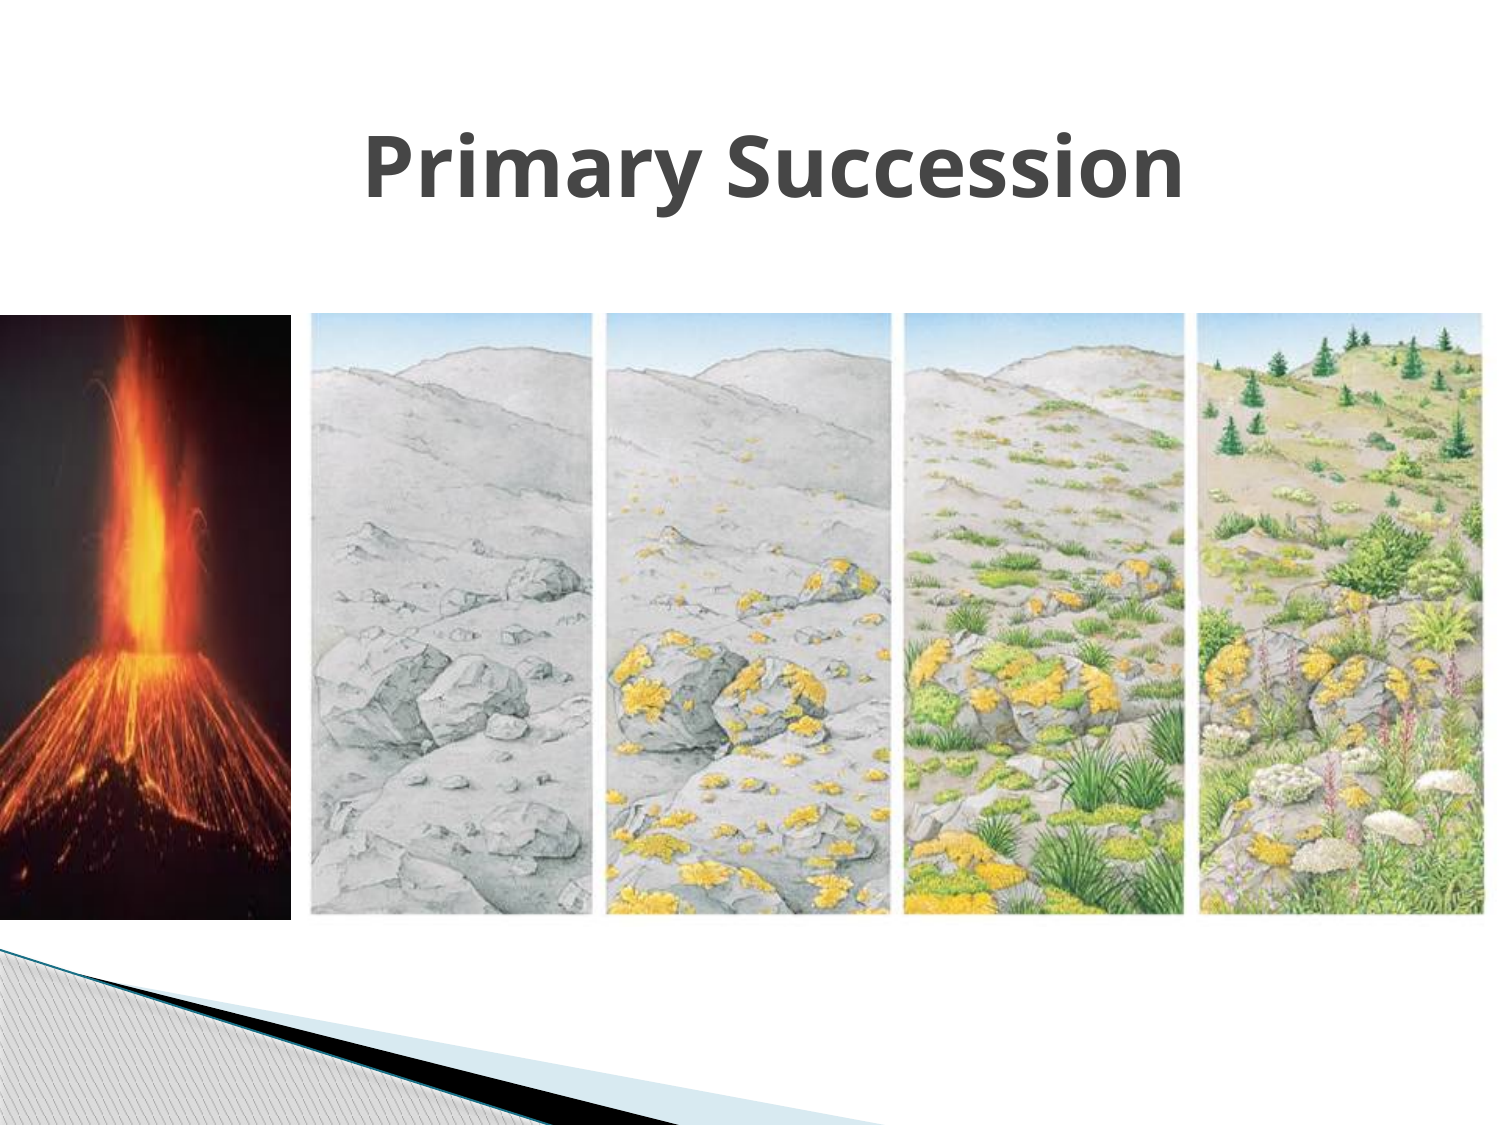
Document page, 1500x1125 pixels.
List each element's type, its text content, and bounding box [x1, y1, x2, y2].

picture [0, 314, 291, 920]
picture [296, 313, 1500, 928]
text_box Primary Succession [99, 70, 1450, 258]
